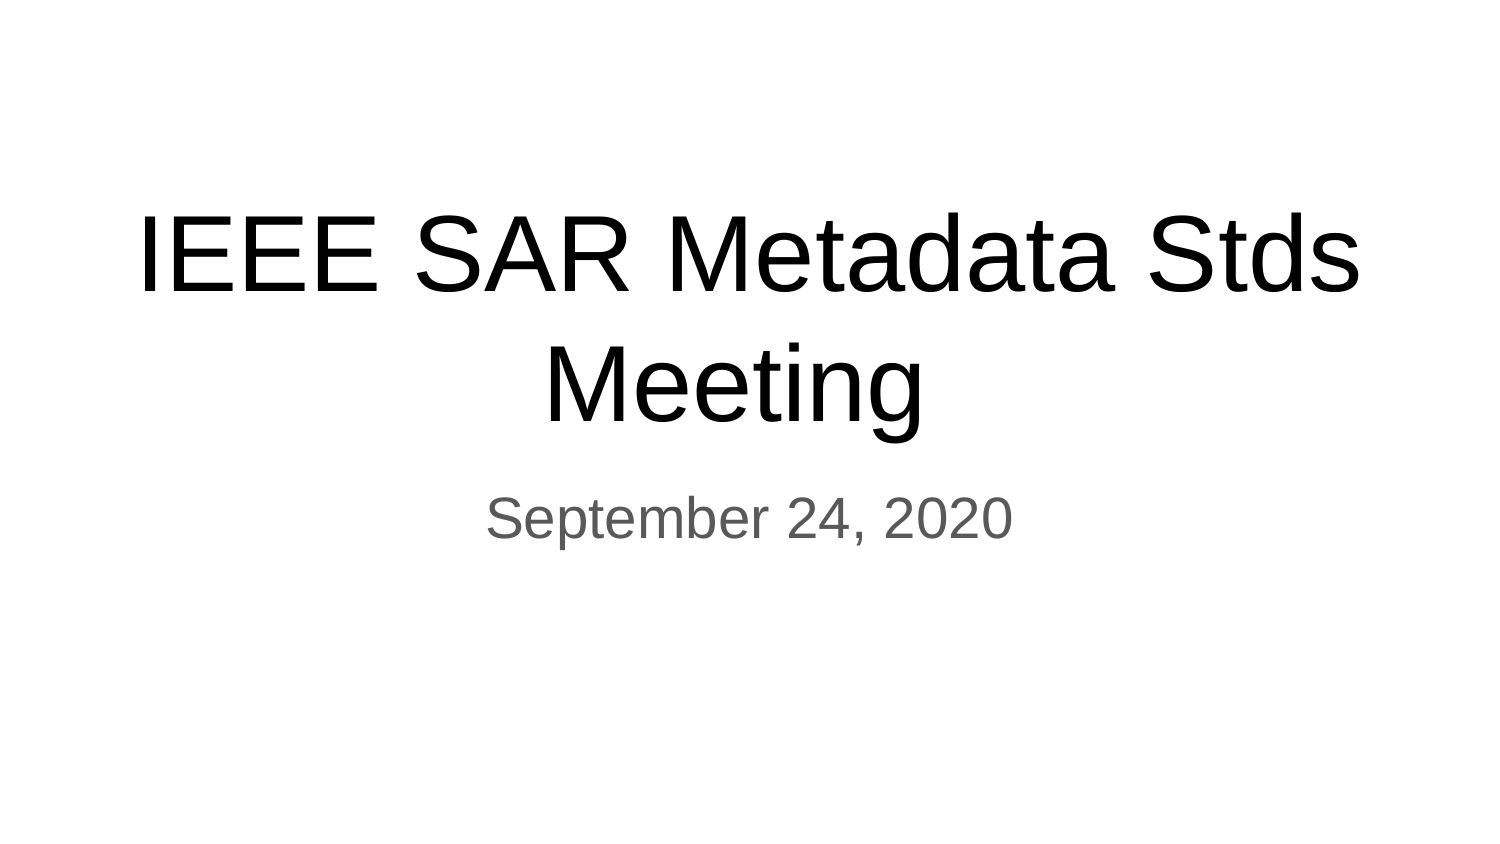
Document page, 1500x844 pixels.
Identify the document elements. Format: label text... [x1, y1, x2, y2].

text_box September 24, 2020 [51, 464, 1449, 595]
text_box IEEE SAR Metadata Stds Meeting [51, 122, 1449, 459]
